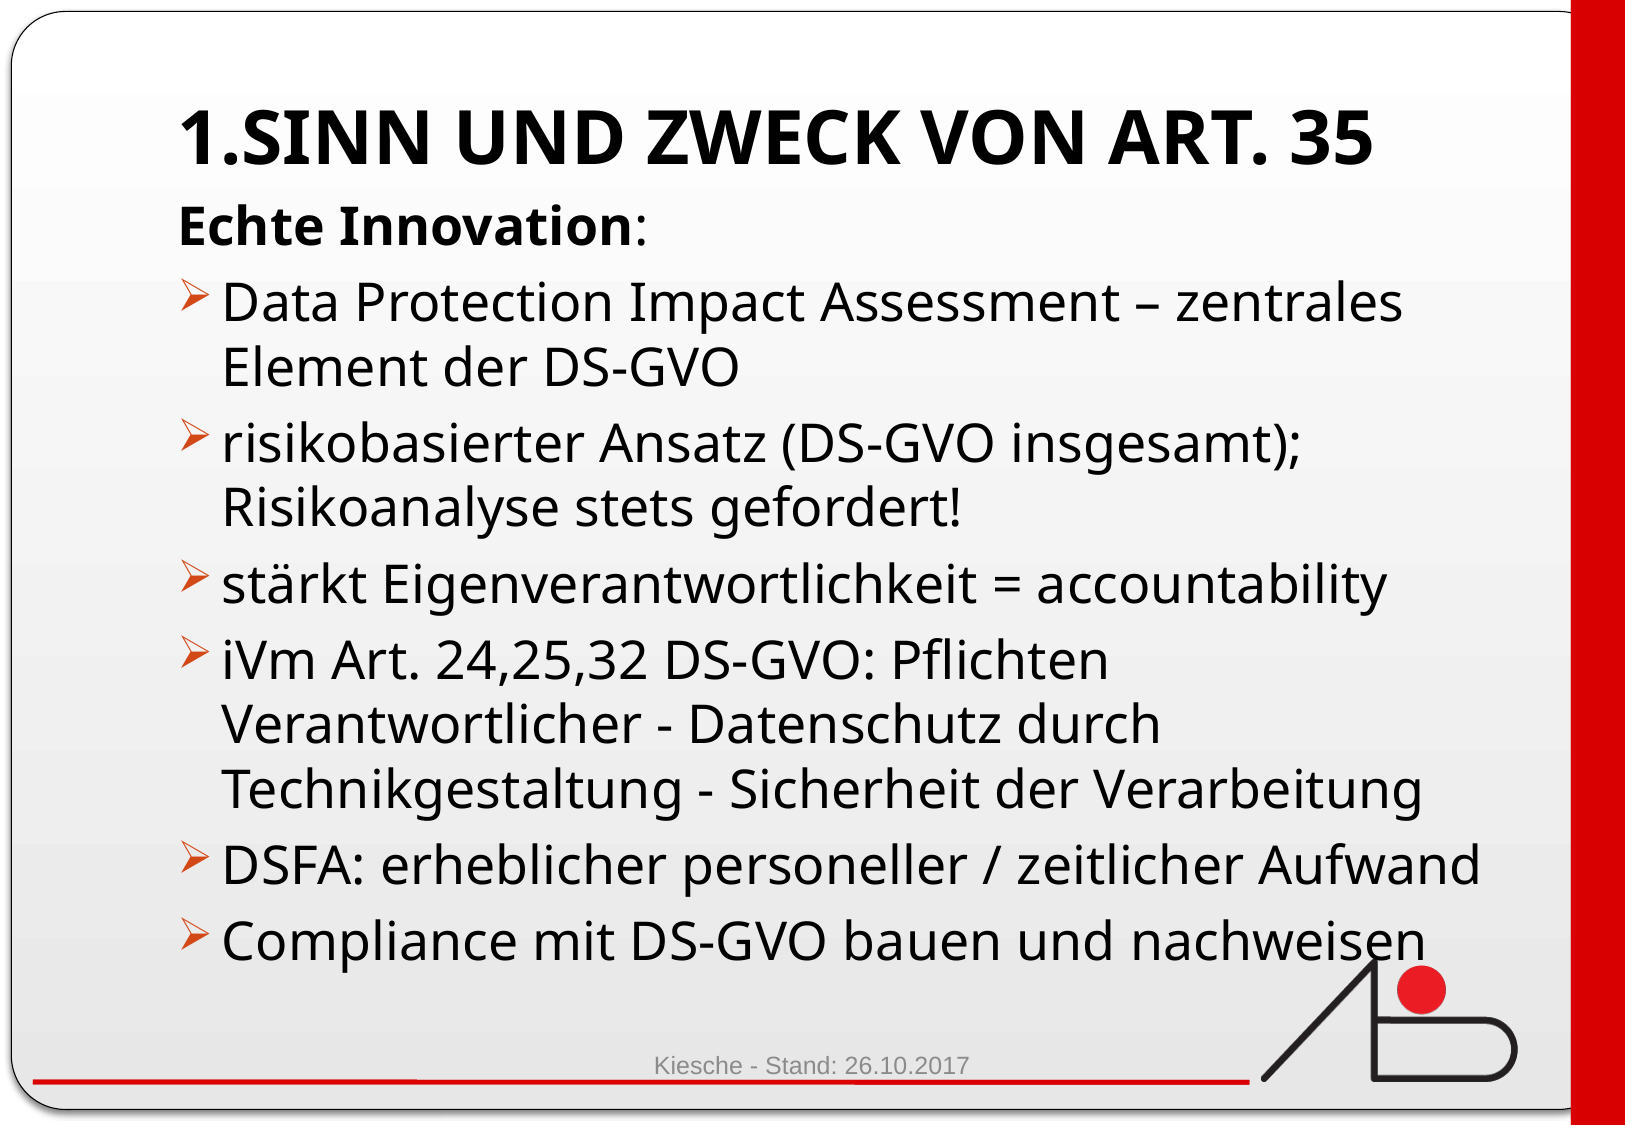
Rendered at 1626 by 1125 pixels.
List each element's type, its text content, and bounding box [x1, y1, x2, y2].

title 1.Sinn und zweck von Art. 35 [162, 45, 1544, 233]
footer Kiesche - Stand: 26.10.2017 [538, 1046, 1087, 1082]
list Echte Innovation: Data Protection Impact Assessment – zentrales Element der DS-GVO risikobasierter Ansatz (DS-GVO insgesamt); Risikoanalyse stets gefordert! stärkt Eigenverantwortlichkeit = accountability iVm Art. 24,25,32 DS-GVO: Pflichten Verantwortlicher - Datenschutz durch Technikgestaltung - Sicherheit der Verarbeitung DSFA: erheblicher personeller / zeitlicher Aufwand Compliance mit DS-GVO bauen und nachweisen [162, 233, 1544, 982]
picture [1261, 982, 1518, 1125]
